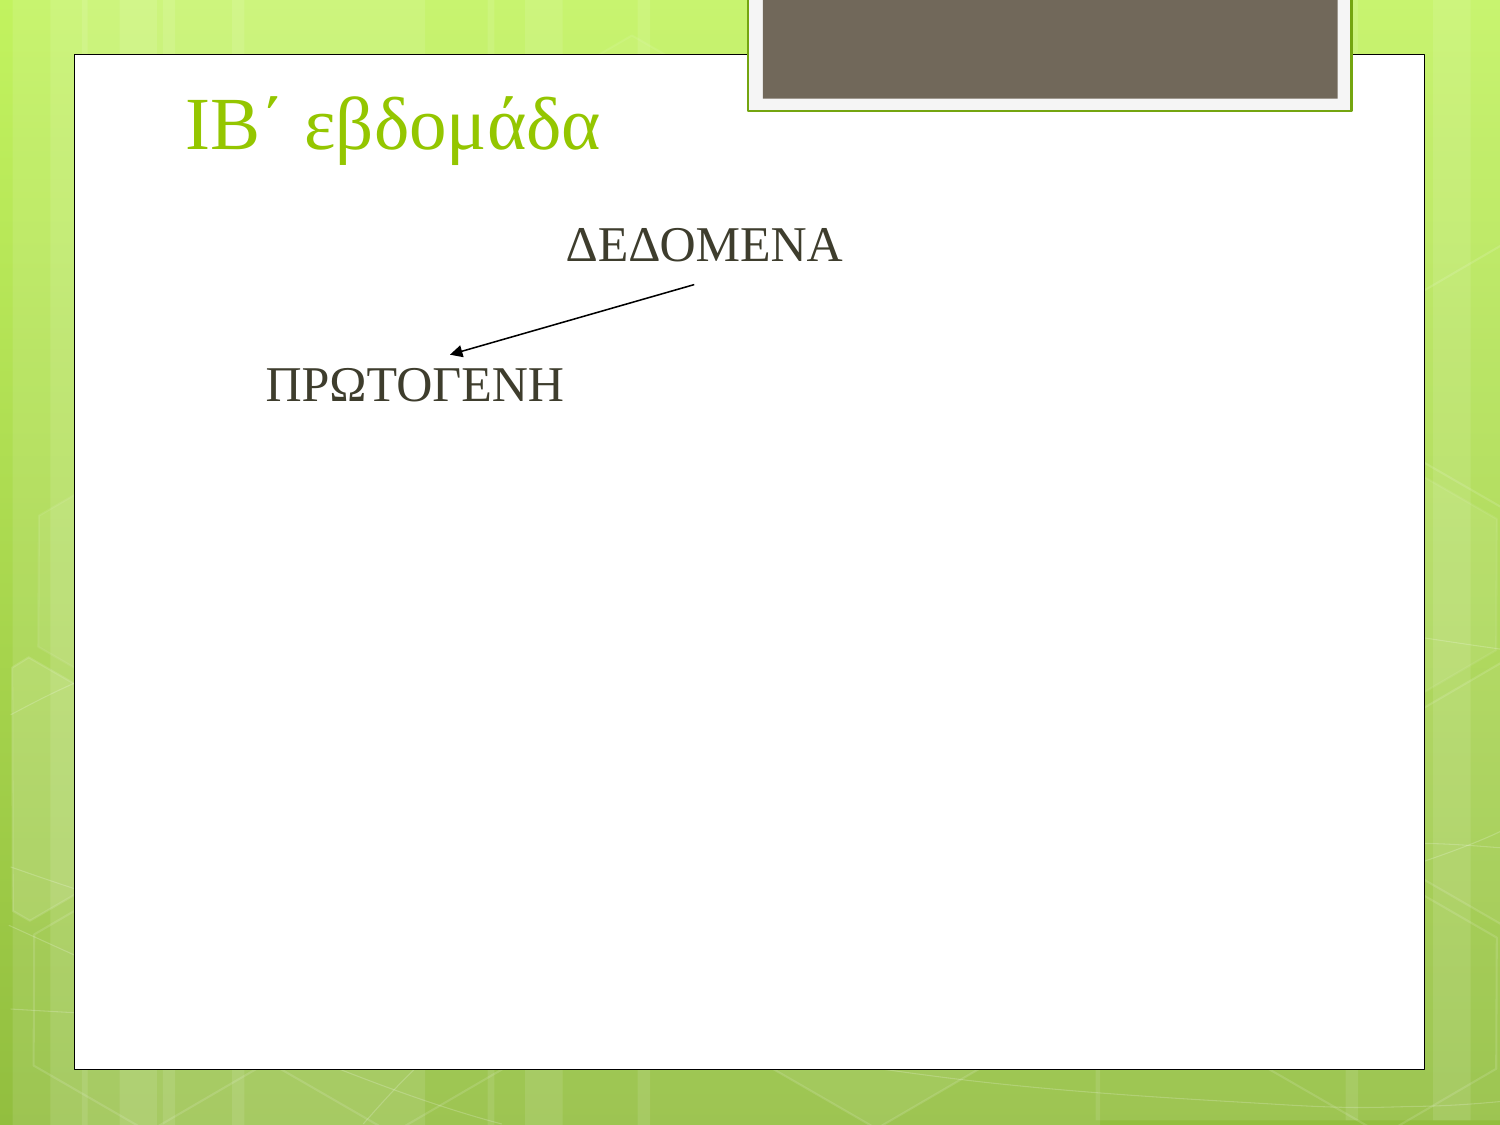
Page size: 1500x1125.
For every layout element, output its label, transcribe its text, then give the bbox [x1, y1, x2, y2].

text_box ΙB΄ εβδομάδα [171, 55, 1324, 173]
list ΔΕΔΟΜΕΝΑ ΠΡΩΤΟΓΕΝΗ [89, 204, 1397, 1019]
text_box [450, 284, 695, 358]
